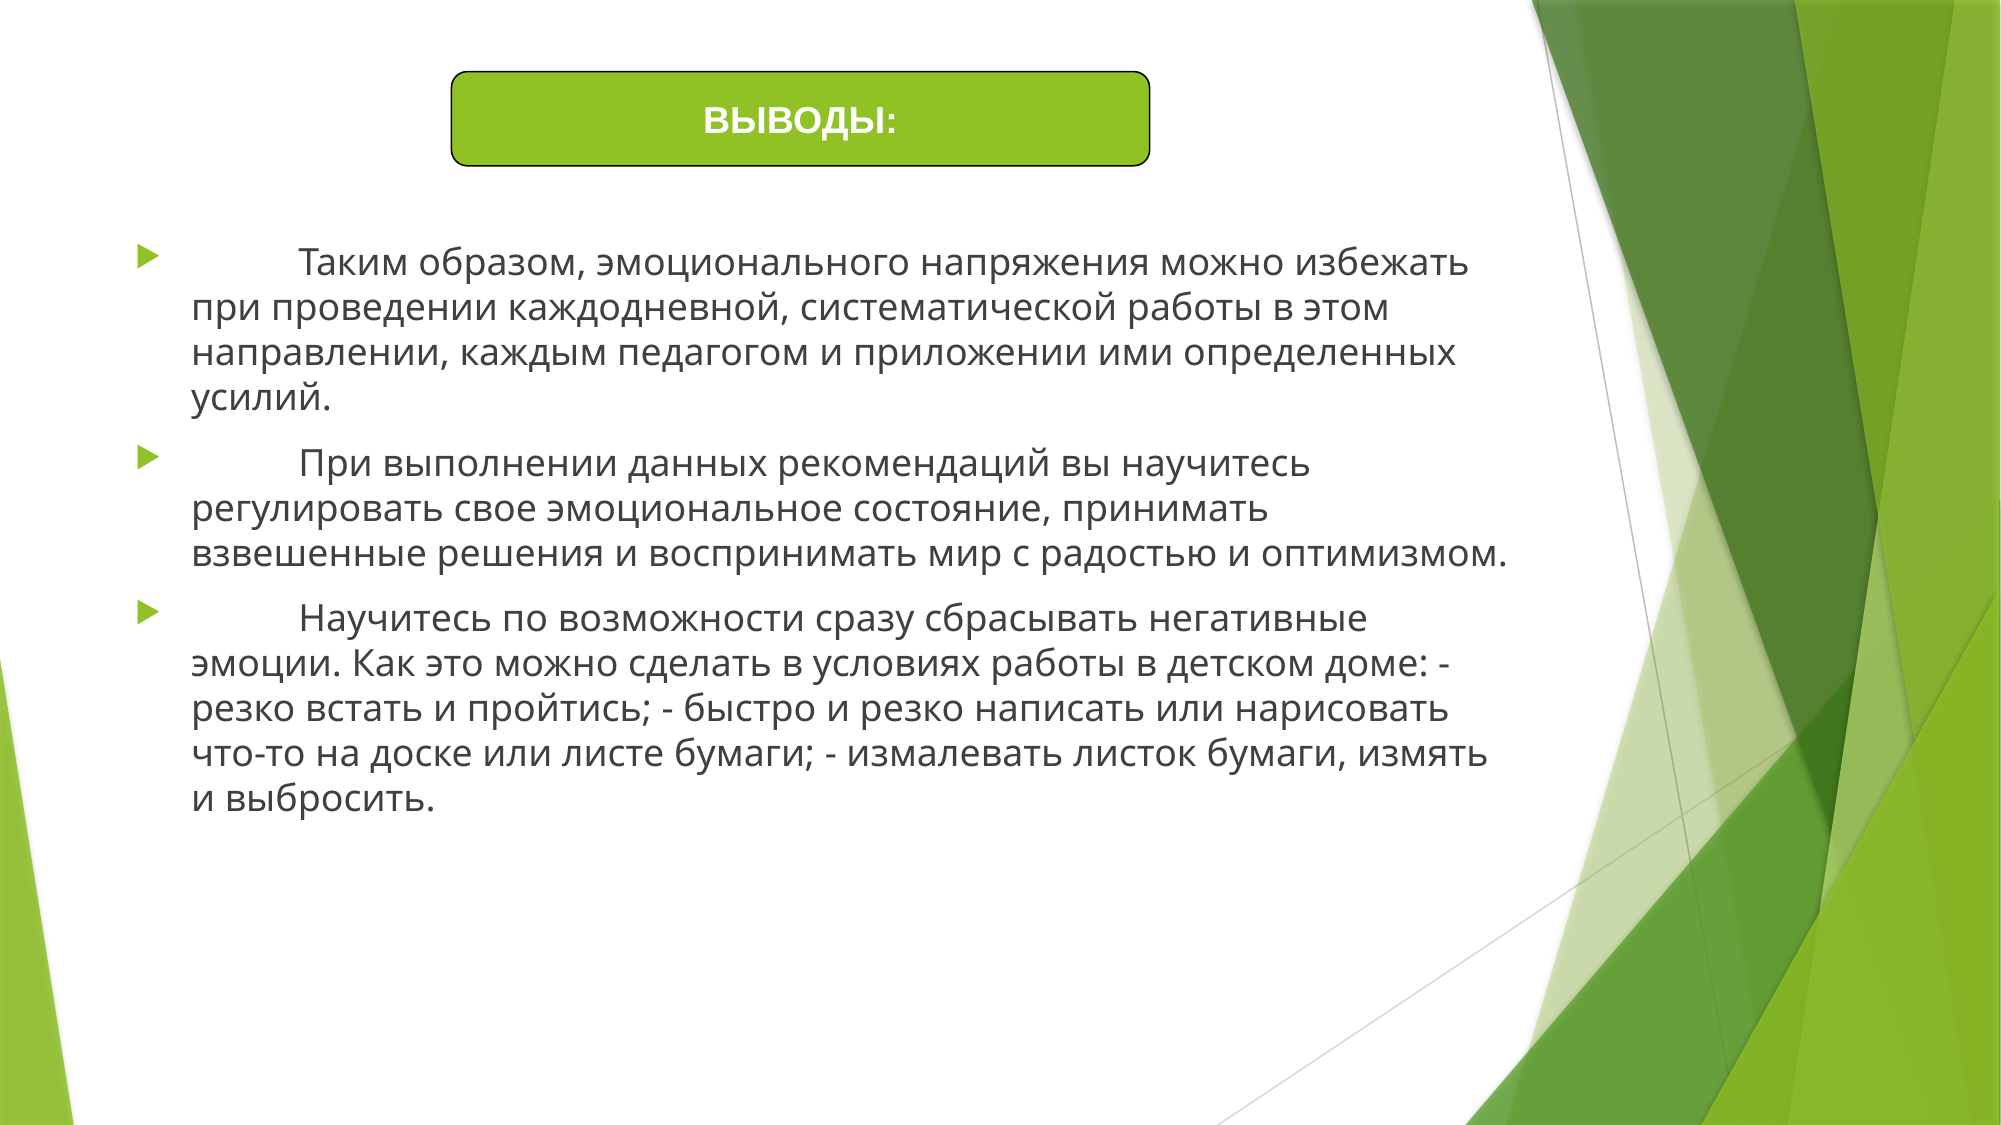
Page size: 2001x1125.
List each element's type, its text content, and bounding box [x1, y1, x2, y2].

list Таким образом, эмоционального напряжения можно избежать при проведении каждодневной, систематической работы в этом направлении, каждым педагогом и приложении ими определенных усилий. При выполнении данных рекомендаций вы научитесь регулировать свое эмоциональное состояние, принимать взвешенные решения и воспринимать мир с радостью и оптимизмом. Научитесь по возможности сразу сбрасывать негативные эмоции. Как это можно сделать в условиях работы в детском доме: - резко встать и пройтись; - быстро и резко написать или нарисовать что-то на доске или листе бумаги; - измалевать листок бумаги, измять и выбросить. [119, 229, 1531, 868]
text_box ВЫВОДЫ: [451, 71, 1150, 166]
